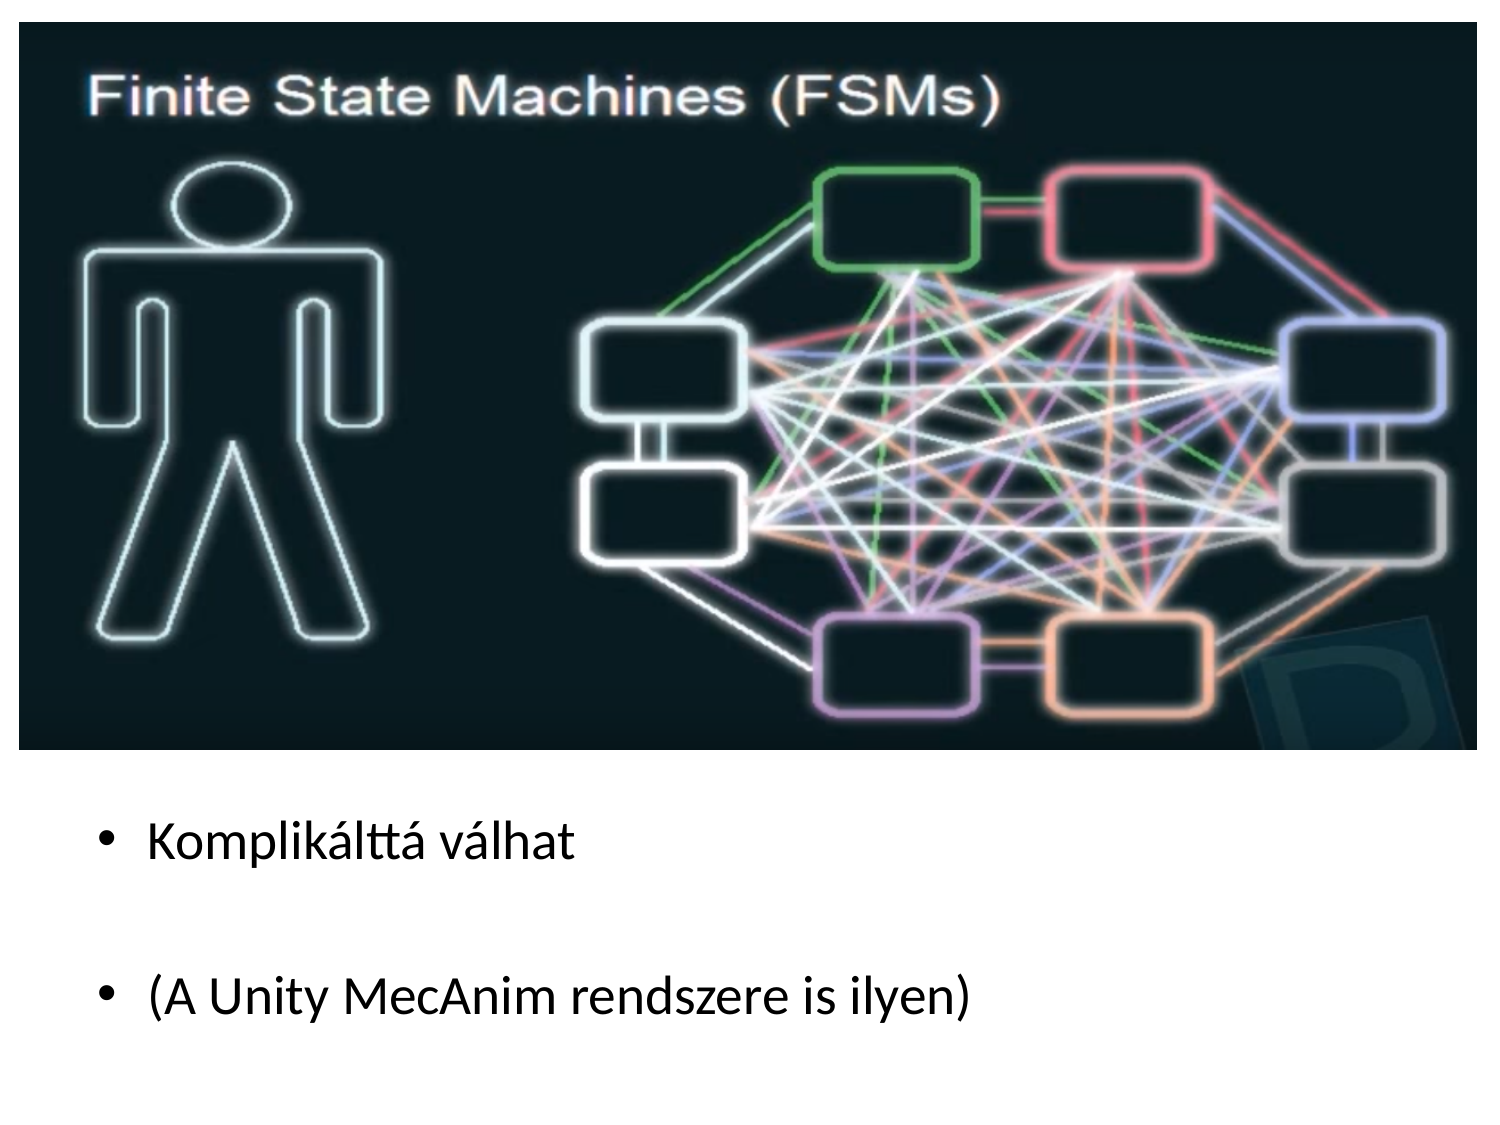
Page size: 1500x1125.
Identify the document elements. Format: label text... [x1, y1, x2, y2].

list Komplikálttá válhat (A Unity MecAnim rendszere is ilyen) [82, 796, 1432, 1036]
picture [19, 22, 1477, 751]
